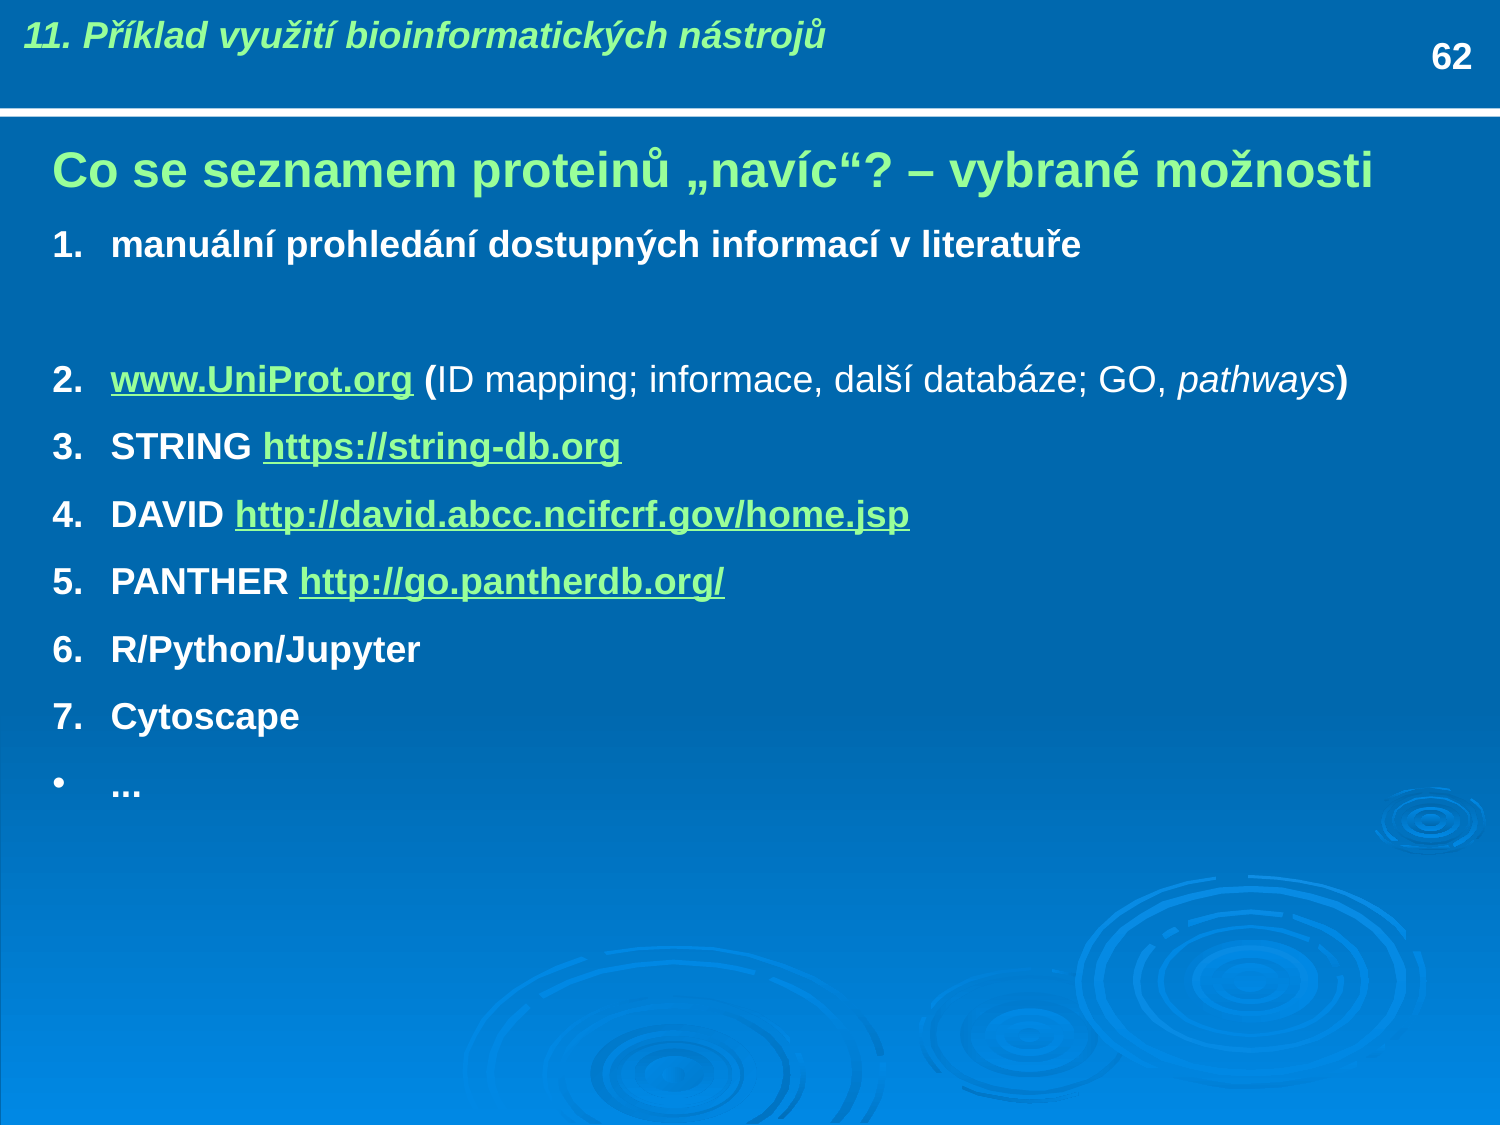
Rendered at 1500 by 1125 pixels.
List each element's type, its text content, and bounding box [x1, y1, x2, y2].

text_box 62 [1399, 24, 1488, 85]
text_box 11. Příklad využití bioinformatických nástrojů [8, 3, 843, 104]
text_box Co se seznamem proteinů „navíc“? – vybrané možnosti manuální prohledání dostupných informací v literatuře www.UniProt.org (ID mapping; informace, další databáze; GO, pathways) STRING https://string-db.org DAVID http://david.abcc.ncifcrf.gov/home.jsp PANTHER http://go.pantherdb.org/ R/Python/Jupyter Cytoscape ... [37, 99, 1463, 813]
